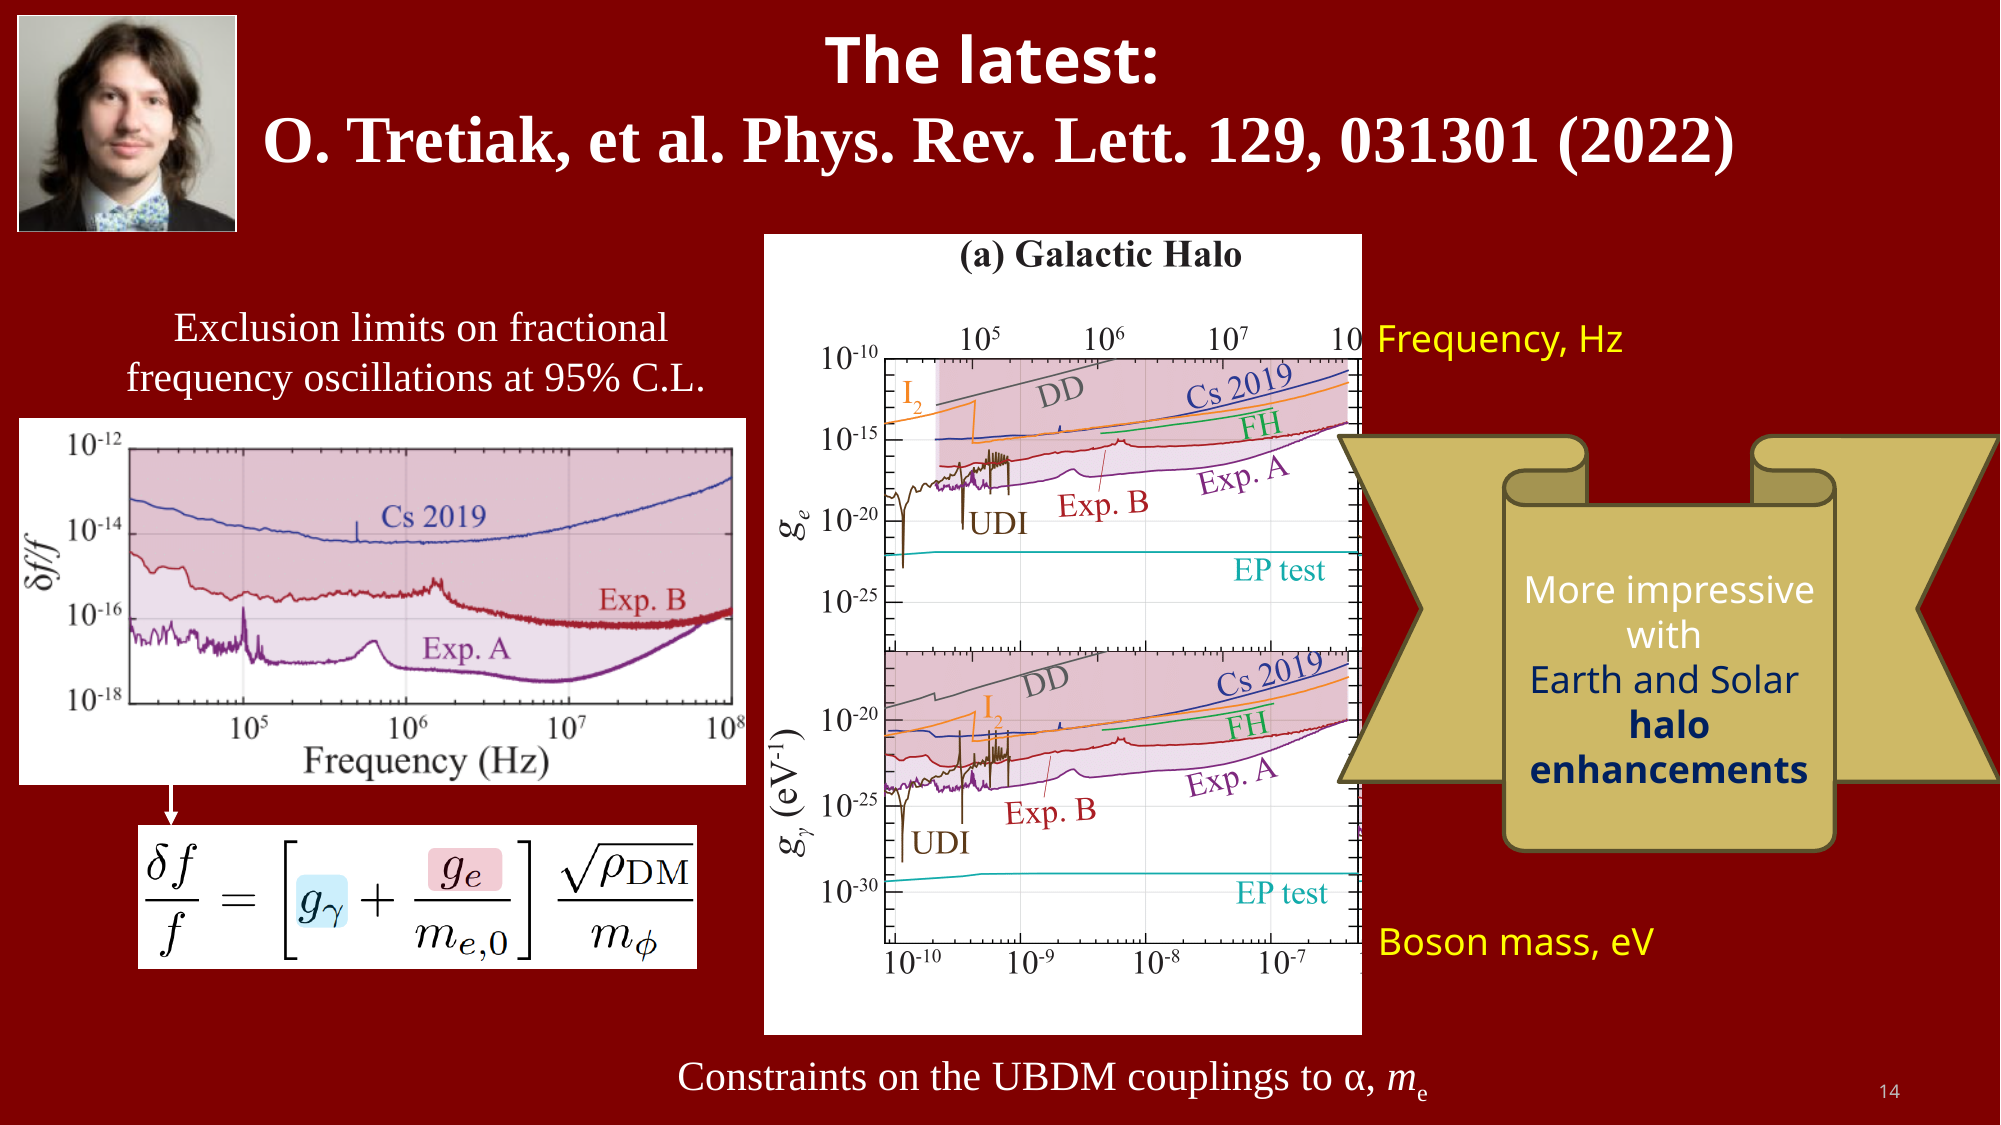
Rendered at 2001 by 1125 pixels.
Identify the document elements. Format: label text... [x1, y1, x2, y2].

text_box Constraints on the UBDM couplings to α, me [662, 1041, 1465, 1114]
text_box Exclusion limits on fractional frequency oscillations at 95% C.L. [102, 292, 740, 408]
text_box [137, 825, 697, 969]
text_box Frequency, Hz [1406, 307, 1643, 367]
picture [764, 234, 1363, 1036]
picture [18, 418, 746, 786]
text_box Boson mass, eV [1406, 910, 1696, 971]
picture [17, 15, 237, 233]
title The latest: O. Tretiak, et al. Phys. Rev. Lett. 129, 031301 (2022) [99, 3, 1900, 192]
text_box More impressive with Earth and Solar halo enhancements [1406, 433, 2000, 854]
slide_number 14 [1733, 1052, 1900, 1113]
